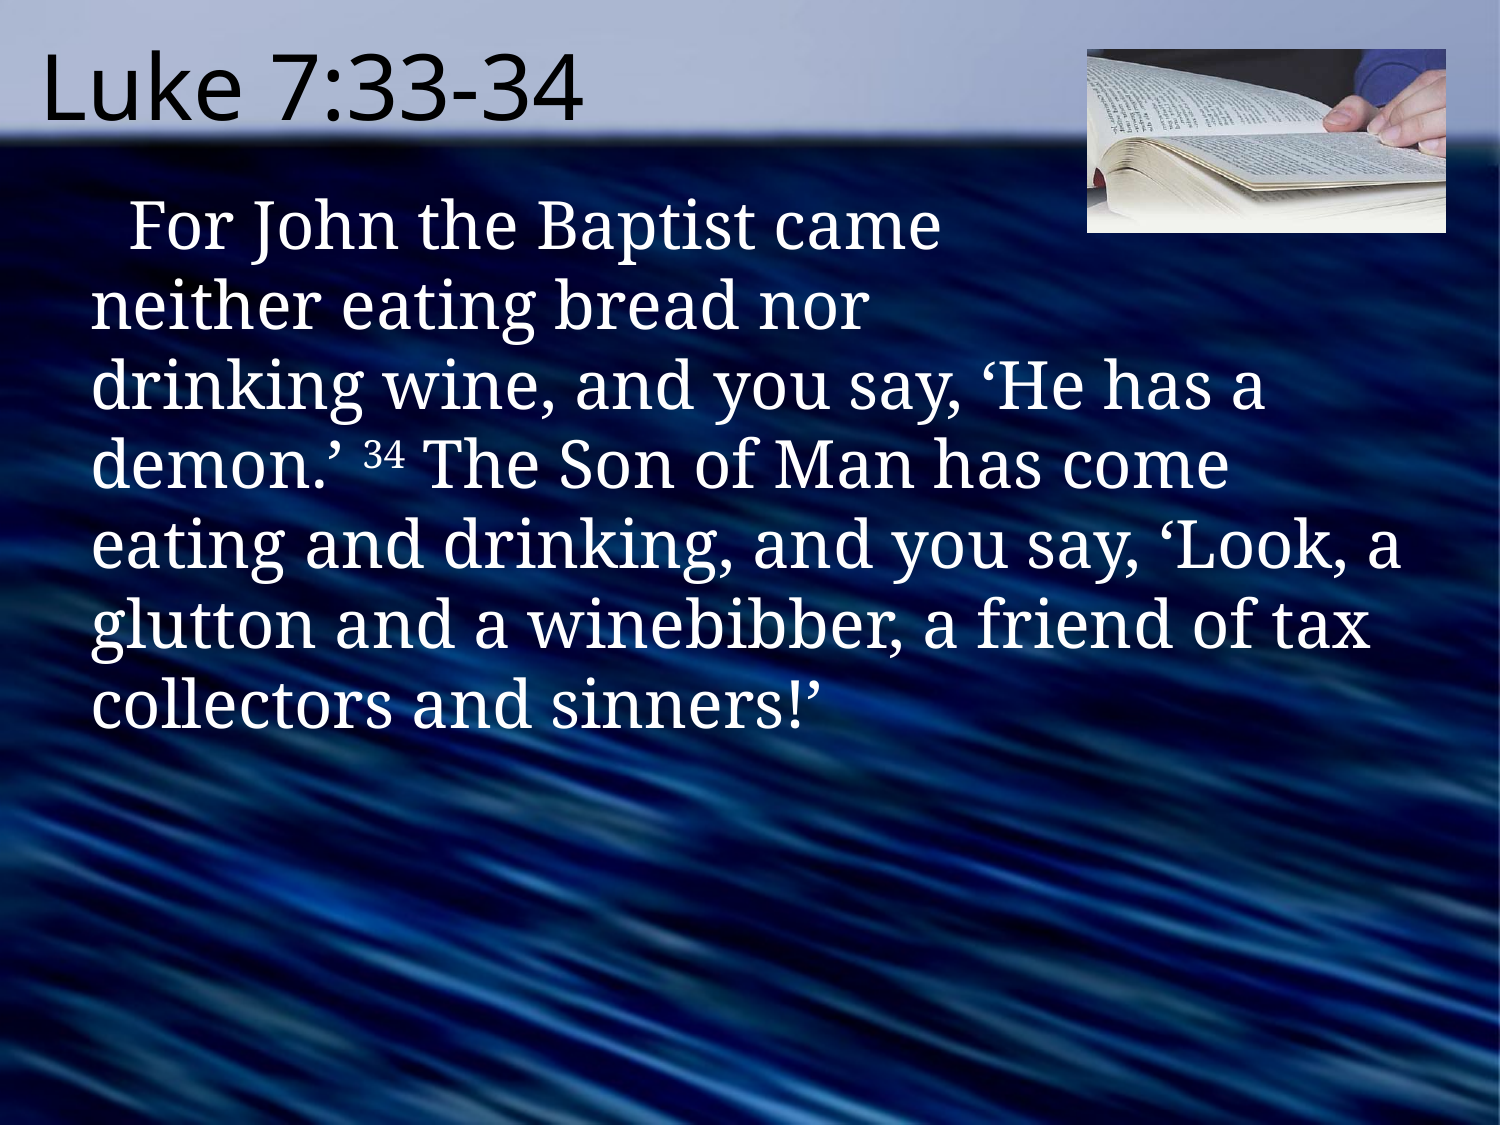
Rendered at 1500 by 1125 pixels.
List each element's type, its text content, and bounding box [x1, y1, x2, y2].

title Luke 7:33-34 [24, 12, 1375, 155]
list For John the Baptist came neither eating bread nor drinking wine, and you say, ‘He has a demon.’ 34 The Son of Man has come eating and drinking, and you say, ‘Look, a glutton and a winebibber, a friend of tax collectors and sinners!’ [75, 174, 1425, 1050]
picture [0, 0, 1500, 1125]
